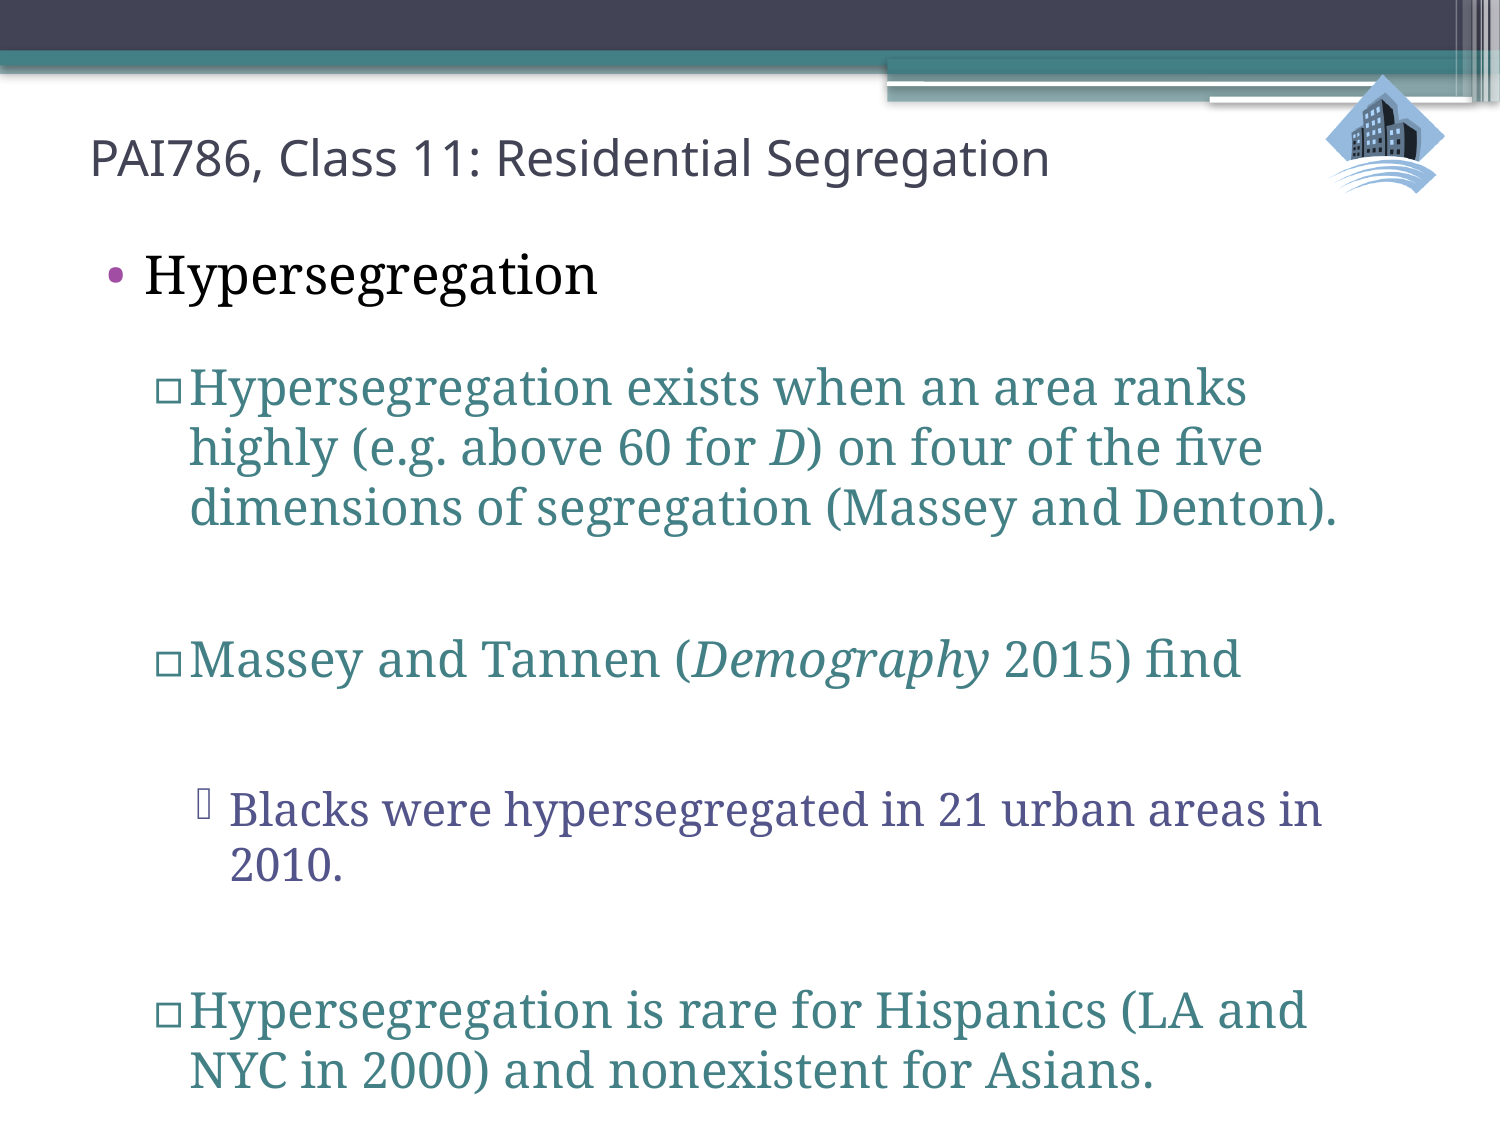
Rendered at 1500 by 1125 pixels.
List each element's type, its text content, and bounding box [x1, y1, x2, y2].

picture [1324, 74, 1445, 194]
title PAI786, Class 11: Residential Segregation [75, 112, 1319, 200]
list Hypersegregation Hypersegregation exists when an area ranks highly (e.g. above 60 for D) on four of the five dimensions of segregation (Massey and Denton). Massey and Tannen (Demography 2015) find Blacks were hypersegregated in 21 urban areas in 2010. Hypersegregation is rare for Hispanics (LA and NYC in 2000) and nonexistent for Asians. [75, 233, 1425, 1113]
